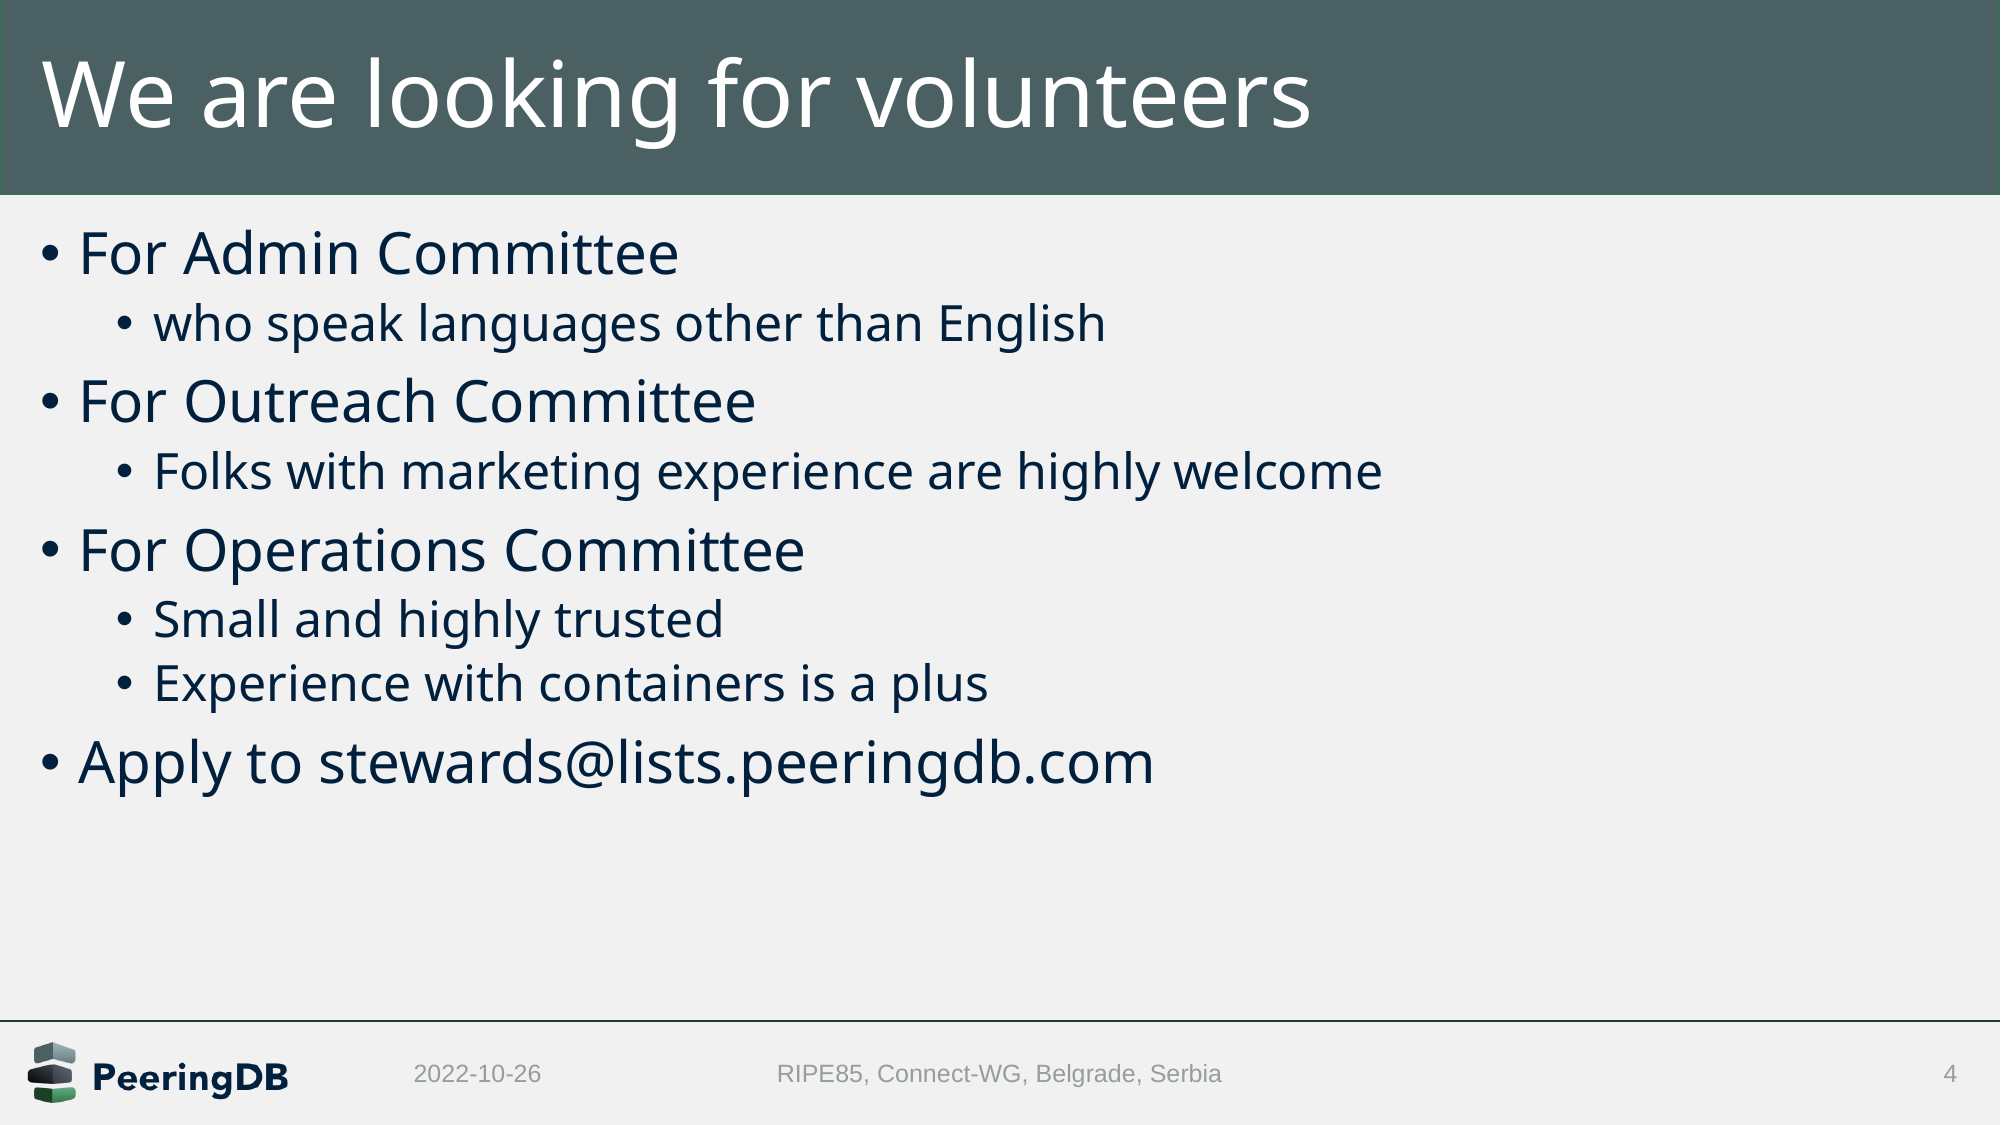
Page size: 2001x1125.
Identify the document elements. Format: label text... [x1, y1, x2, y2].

title We are looking for volunteers [26, 15, 1974, 180]
picture [27, 1042, 288, 1103]
slide_number 4 [1522, 1042, 1973, 1103]
footer RIPE85, Connect-WG, Belgrade, Serbia [662, 1042, 1338, 1103]
list For Admin Committee who speak languages other than English For Outreach Committee Folks with marketing experience are highly welcome For Operations Committee Small and highly trusted Experience with containers is a plus Apply to stewards@lists.peeringdb.com [25, 217, 1973, 999]
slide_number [312, 1042, 643, 1103]
